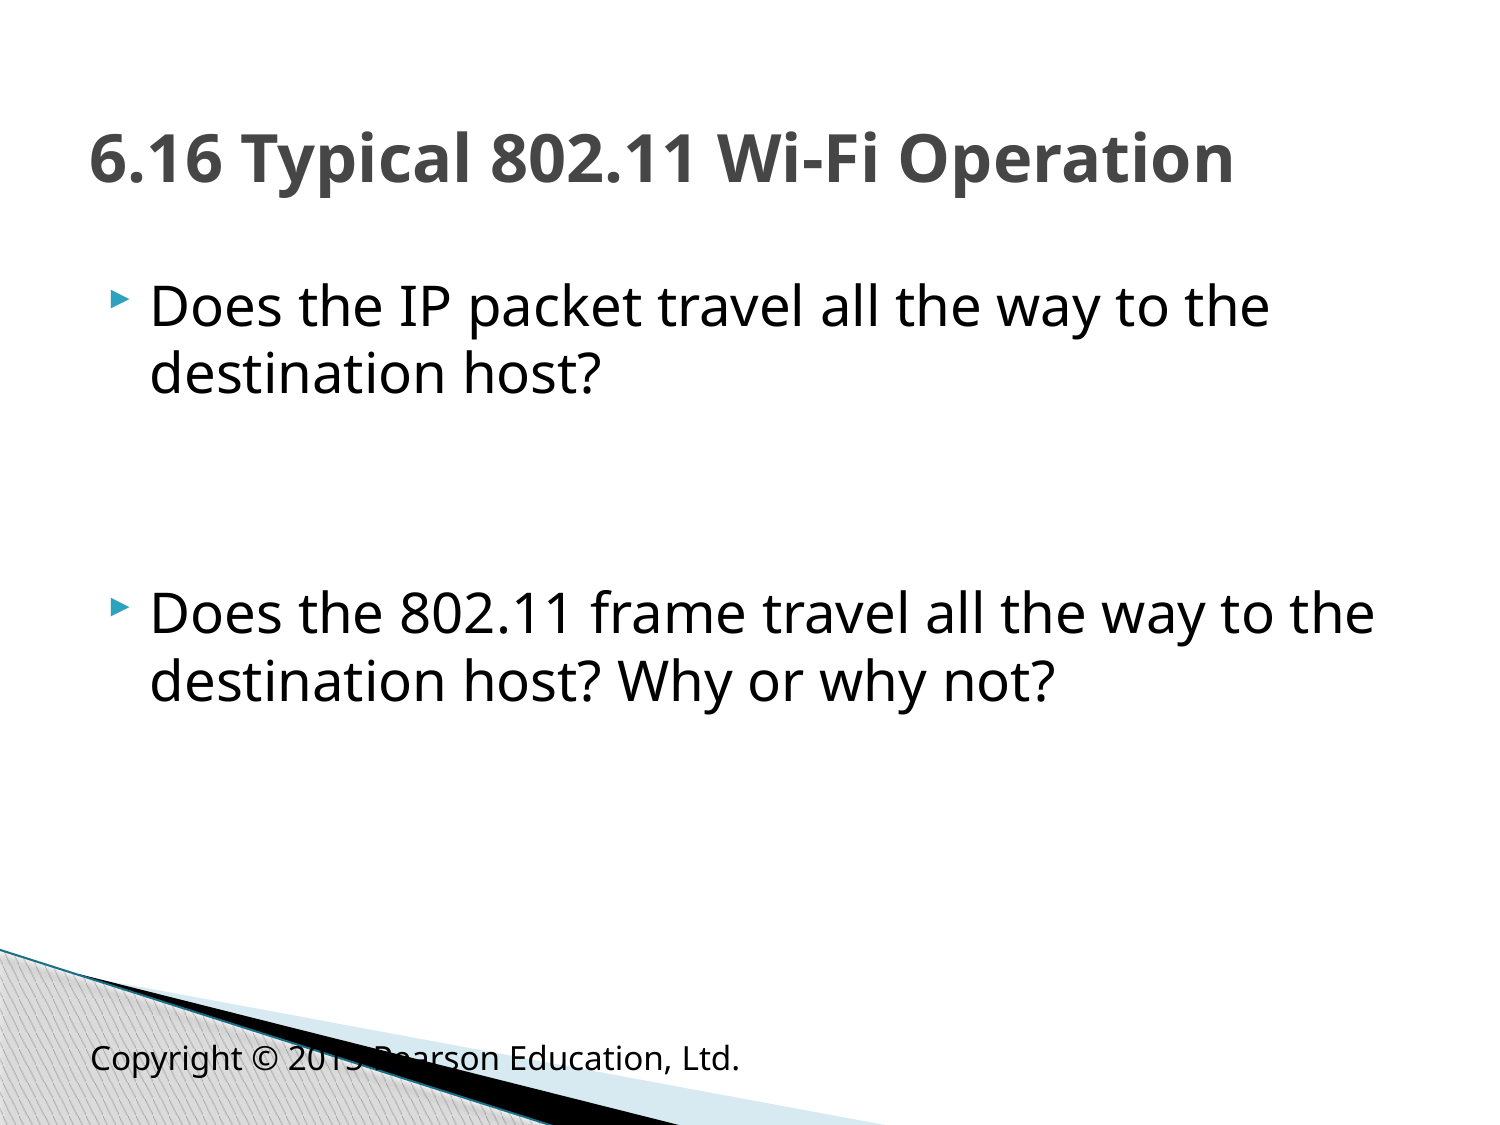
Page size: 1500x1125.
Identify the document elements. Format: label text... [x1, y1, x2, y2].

title 6.16 Typical 802.11 Wi-Fi Operation [75, 62, 1425, 250]
list Does the IP packet travel all the way to the destination host? Does the 802.11 frame travel all the way to the destination host? Why or why not? [75, 262, 1425, 986]
footer Copyright © 2015 Pearson Education, Ltd. [75, 1025, 800, 1085]
